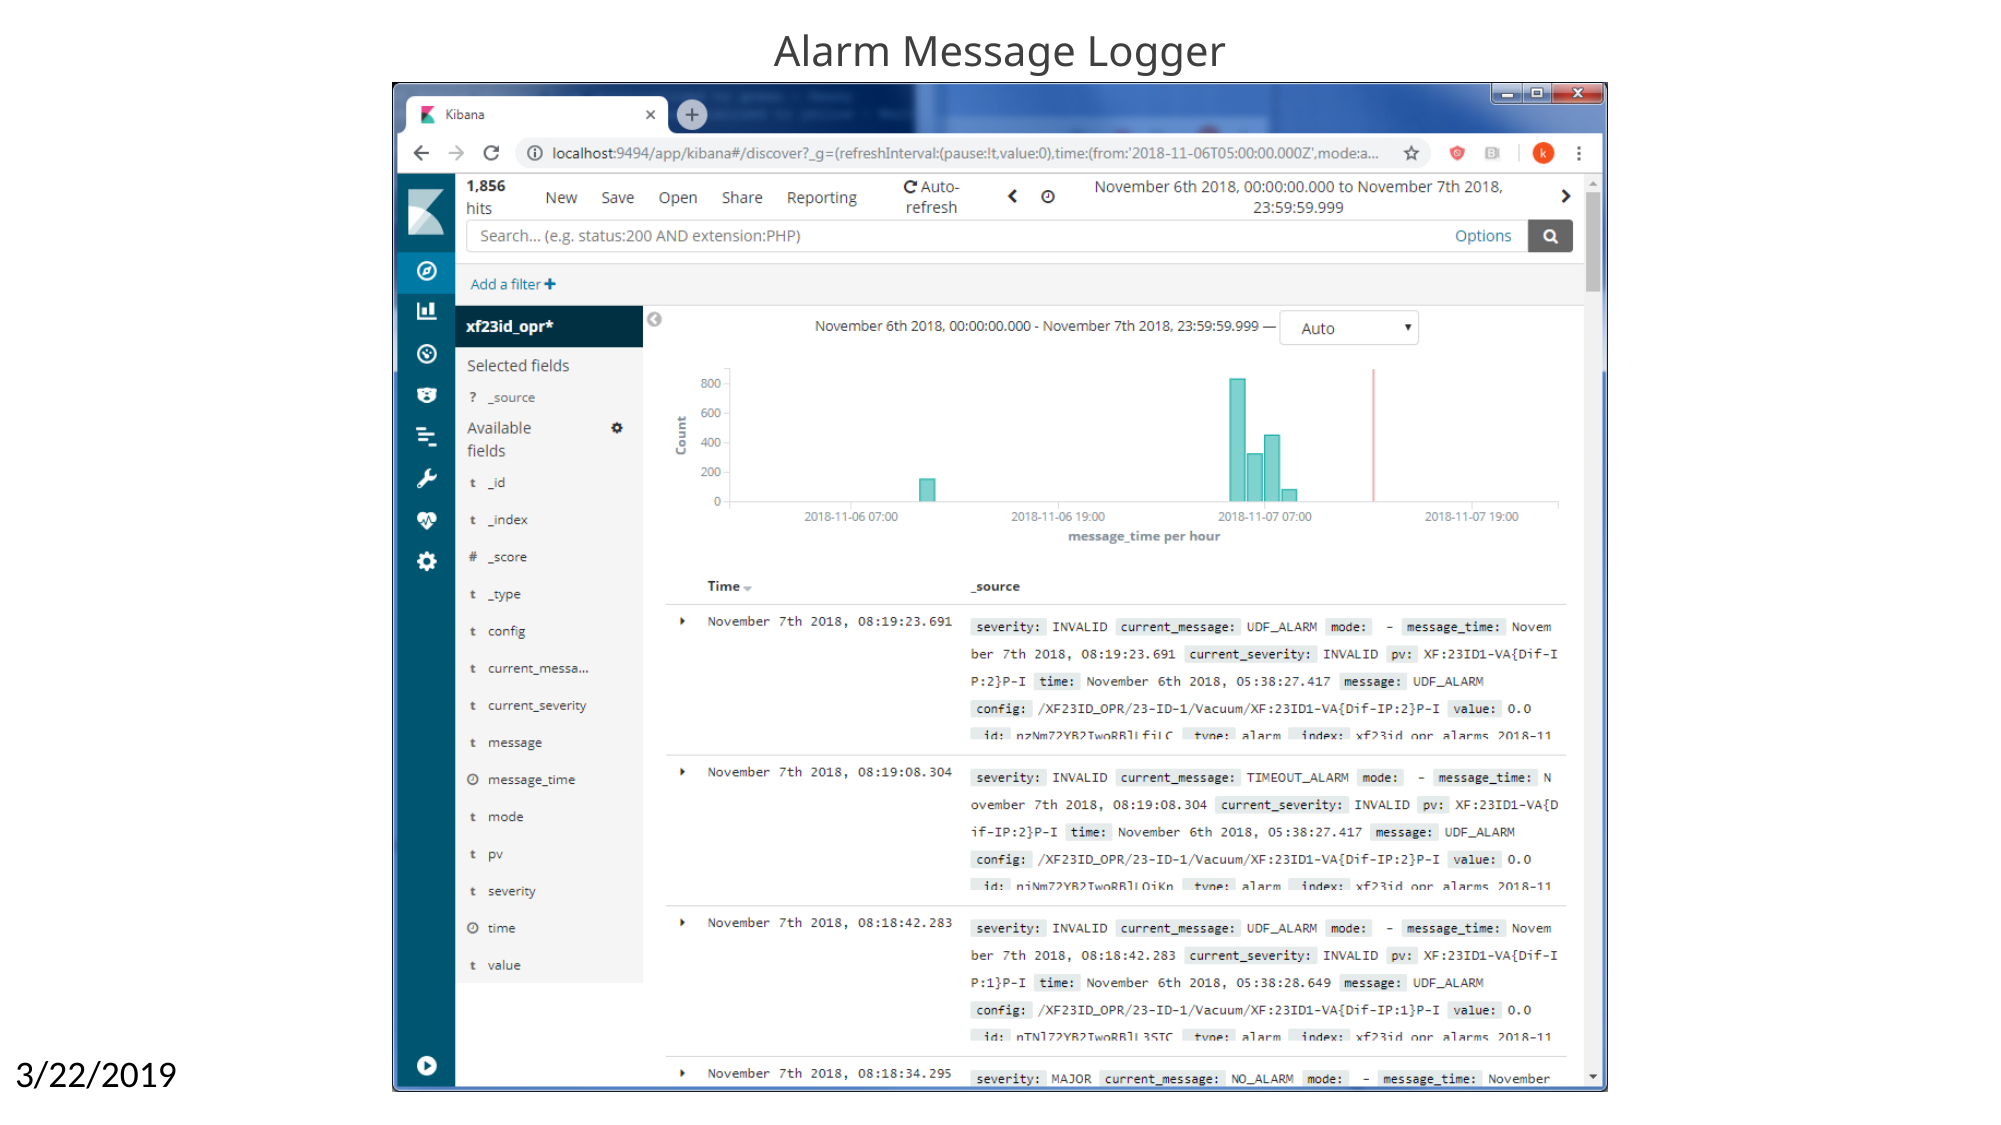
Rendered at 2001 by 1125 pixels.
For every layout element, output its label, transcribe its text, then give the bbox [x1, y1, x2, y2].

slide_number ‹#› [1550, 1042, 2000, 1103]
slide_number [0, 1042, 450, 1103]
title Alarm Message Logger [29, 0, 1971, 83]
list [392, 82, 1608, 1092]
